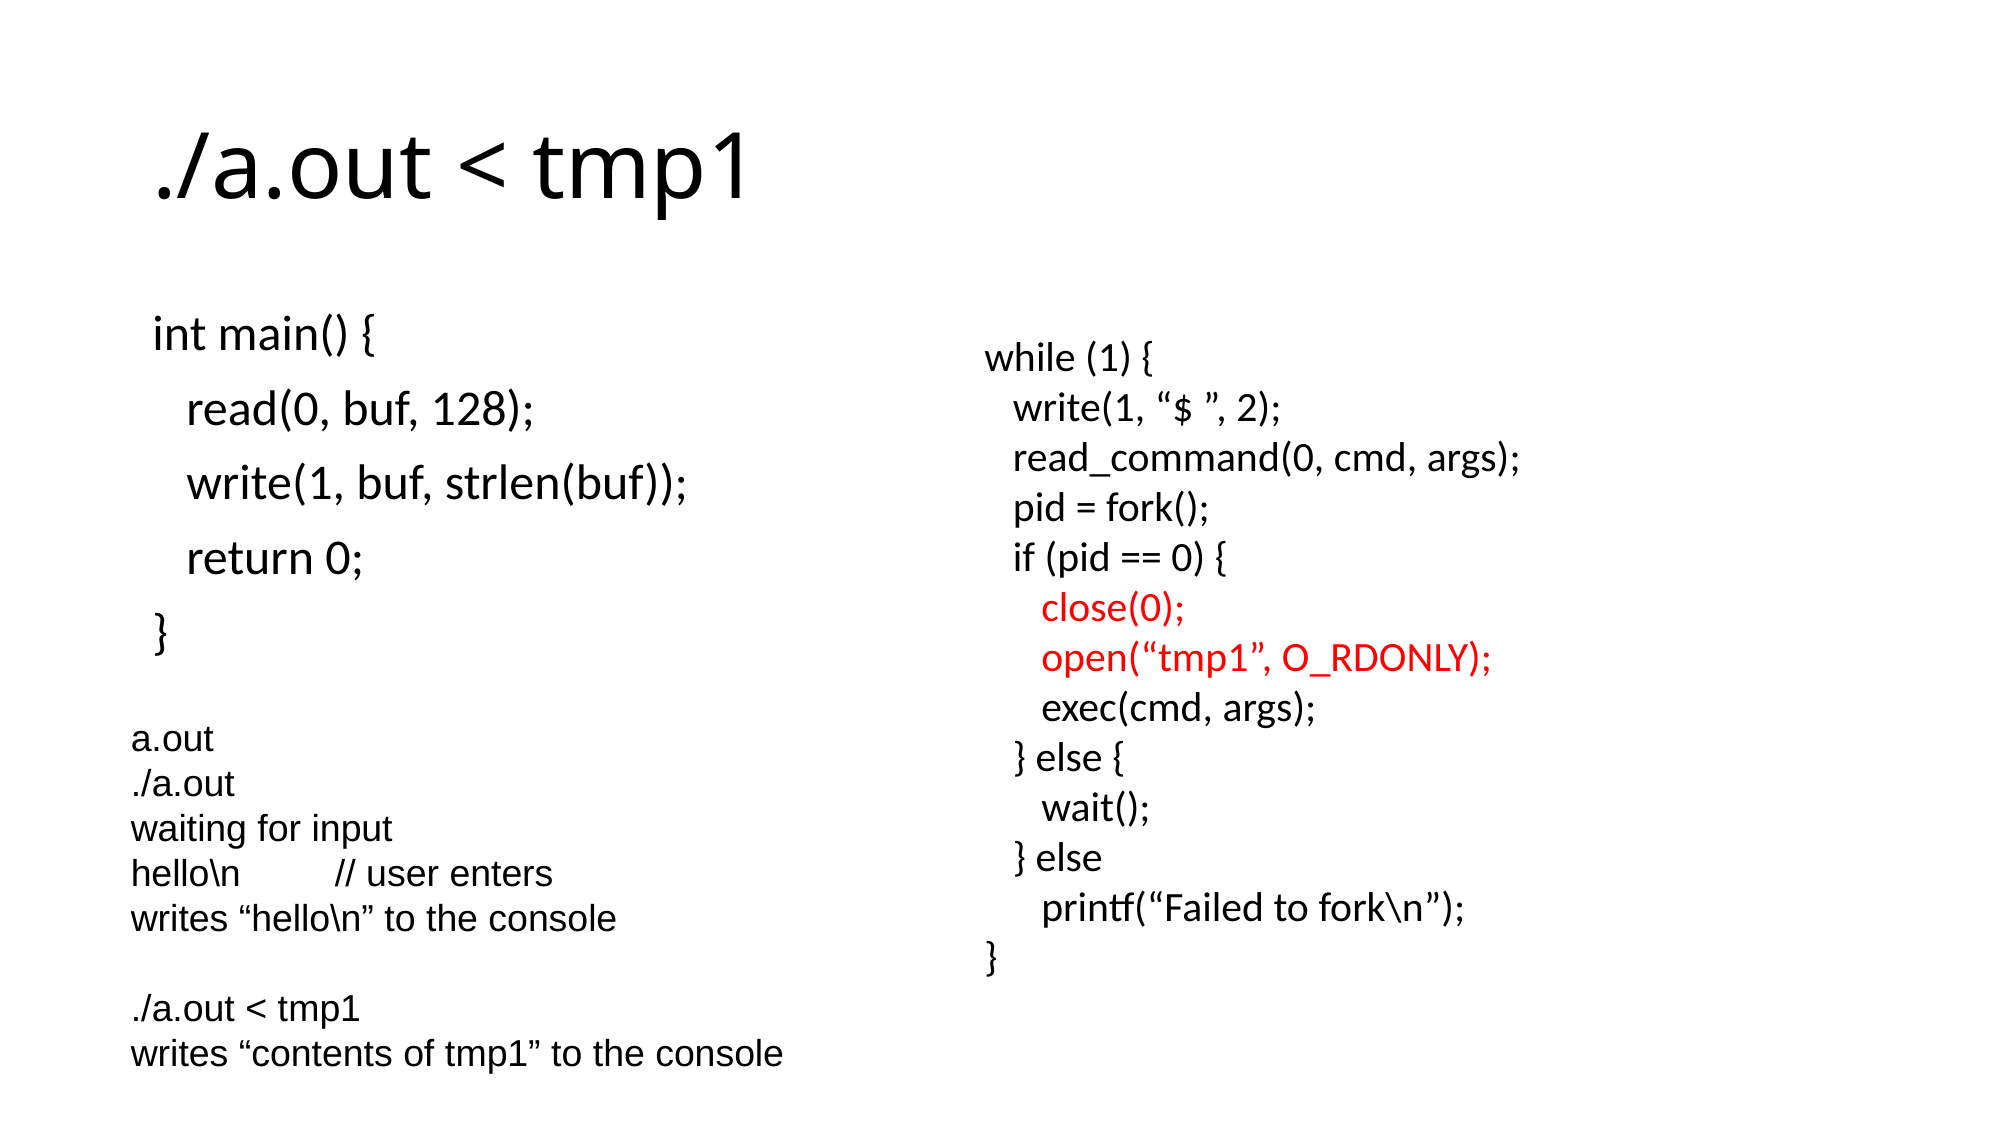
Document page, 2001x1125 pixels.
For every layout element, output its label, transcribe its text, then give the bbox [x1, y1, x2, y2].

list int main() { read(0, buf, 128); write(1, buf, strlen(buf)); return 0; } [137, 299, 1863, 1014]
text_box a.out ./a.out waiting for input hello\n // user enters writes “hello\n” to the console ./a.out < tmp1 writes “contents of tmp1” to the console [116, 707, 908, 1125]
text_box while (1) { write(1, “$ ”, 2); read_command(0, cmd, args); pid = fork(); if (pid == 0) { close(0); open(“tmp1”, O_RDONLY); exec(cmd, args); } else { wait(); } else printf(“Failed to fork\n”); } [969, 322, 1808, 1038]
title ./a.out < tmp1 [137, 59, 1863, 278]
